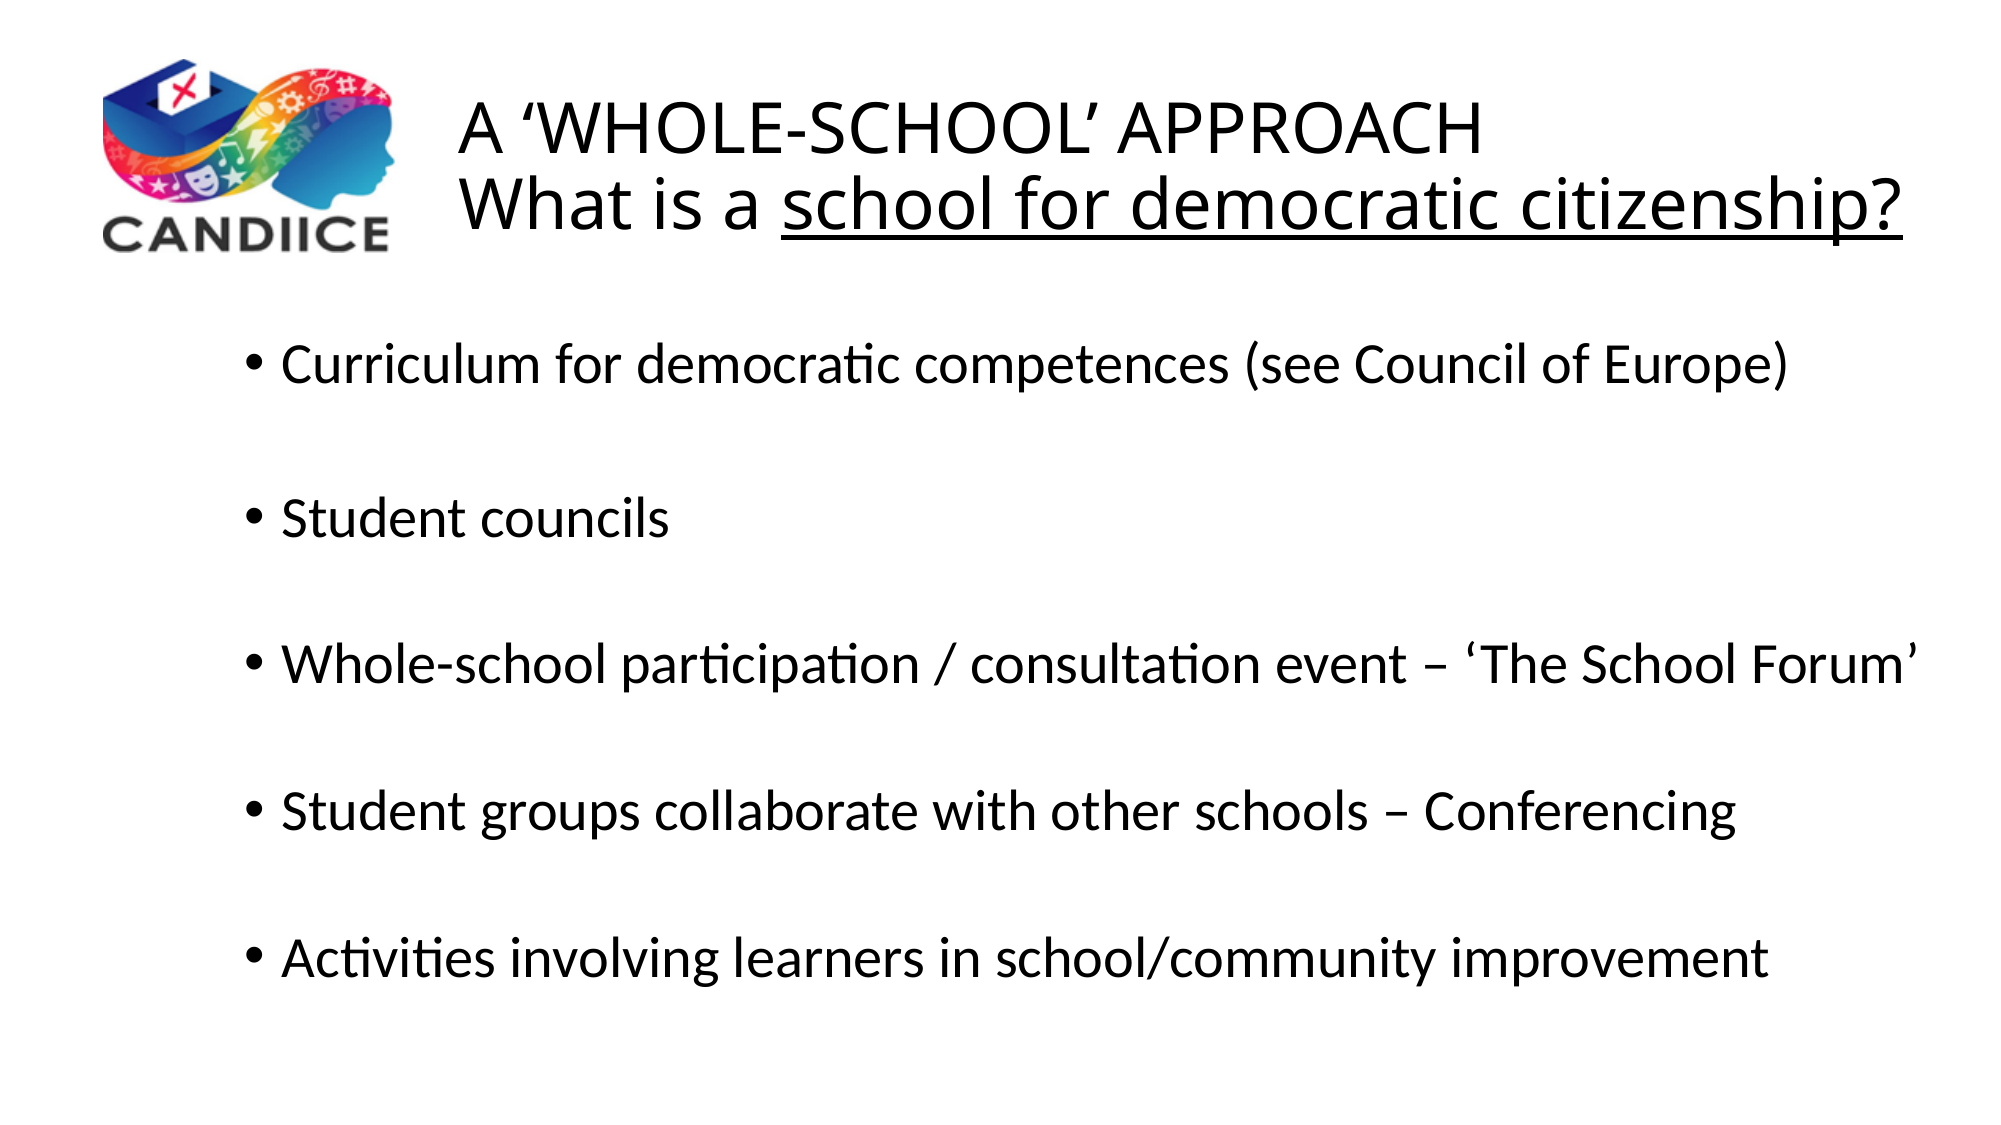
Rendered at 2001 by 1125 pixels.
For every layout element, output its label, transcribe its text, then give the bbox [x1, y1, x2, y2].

title A ‘WHOLE-SCHOOL’ APPROACH What is a school for democratic citizenship? [443, 59, 1968, 278]
list Curriculum for democratic competences (see Council of Europe) Student councils Whole-school participation / consultation event – ‘The School Forum’ Student groups collaborate with other schools – Conferencing Activities involving learners in school/community improvement [229, 326, 1953, 1040]
picture [103, 59, 406, 253]
